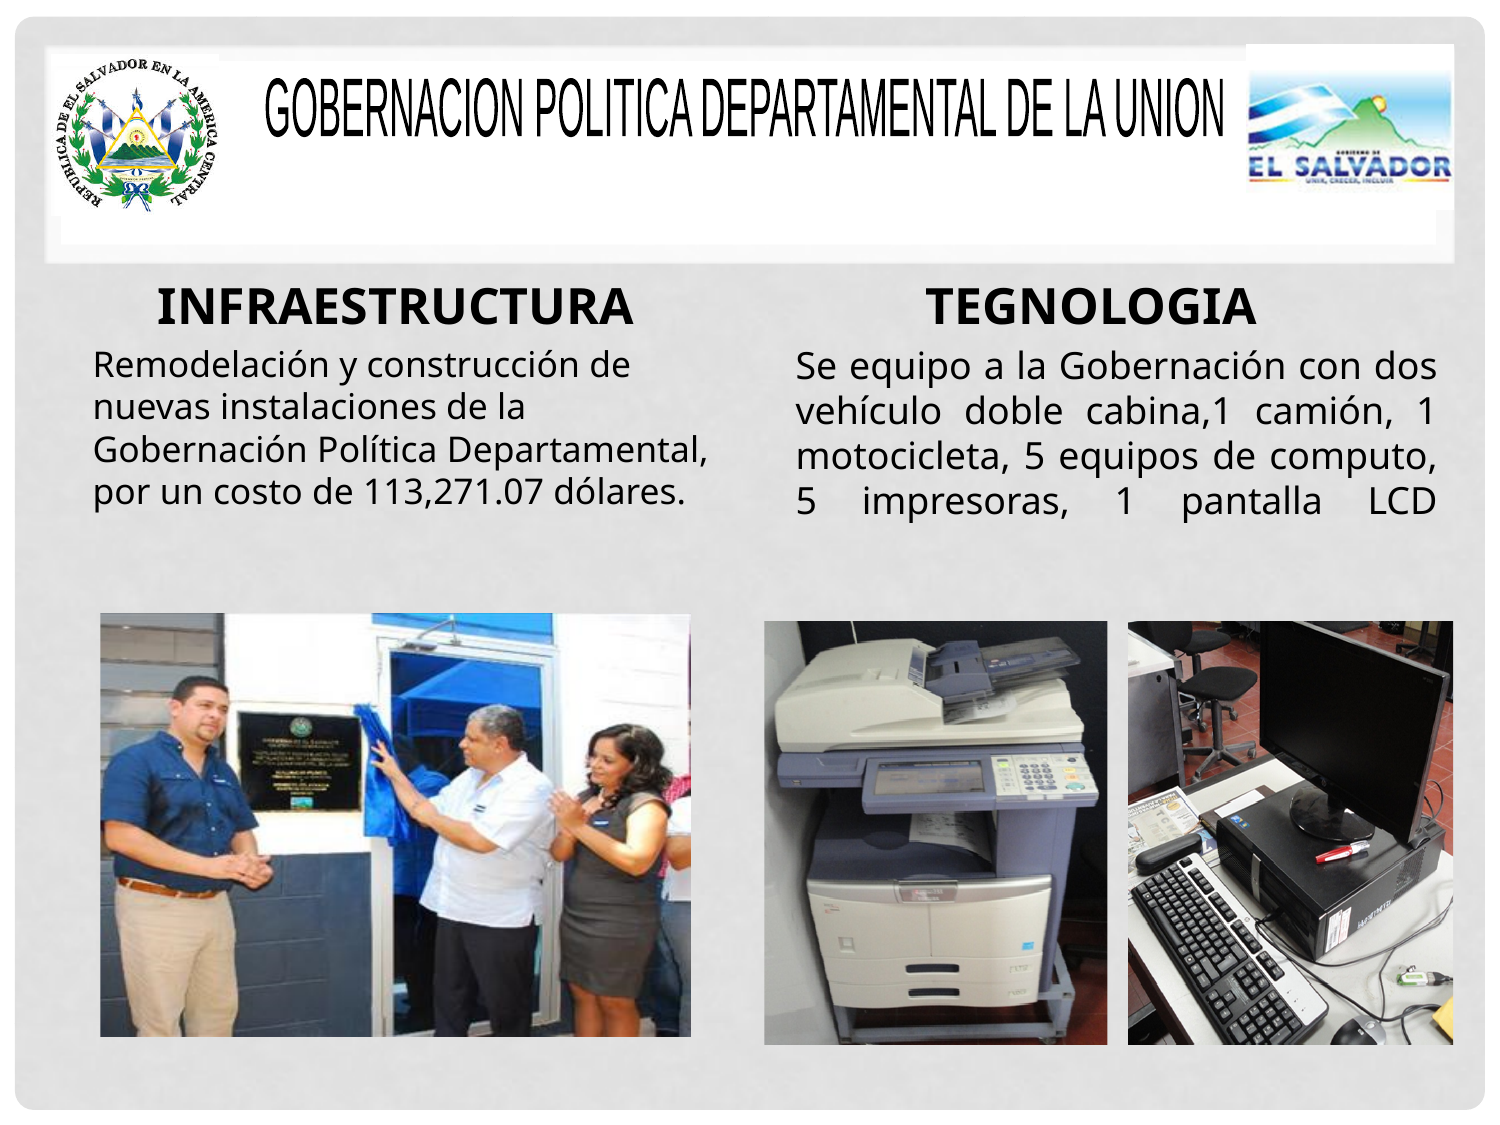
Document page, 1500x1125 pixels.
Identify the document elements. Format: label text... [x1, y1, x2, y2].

picture [1245, 44, 1454, 211]
list INFRAESTRUCTURA Remodelación y construcción de nuevas instalaciones de la Gobernación Política Departamental, por un costo de 113,271.07 dólares. [58, 267, 745, 1045]
picture [50, 54, 219, 216]
picture [764, 621, 1108, 1045]
picture [1127, 621, 1454, 1045]
picture [100, 612, 692, 1037]
text_box TEGNOLOGIA Se equipo a la Gobernación con dos vehículo doble cabina,1 camión, 1 motocicleta, 5 equipos de computo, 5 impresoras, 1 pantalla LCD [761, 267, 1454, 1045]
